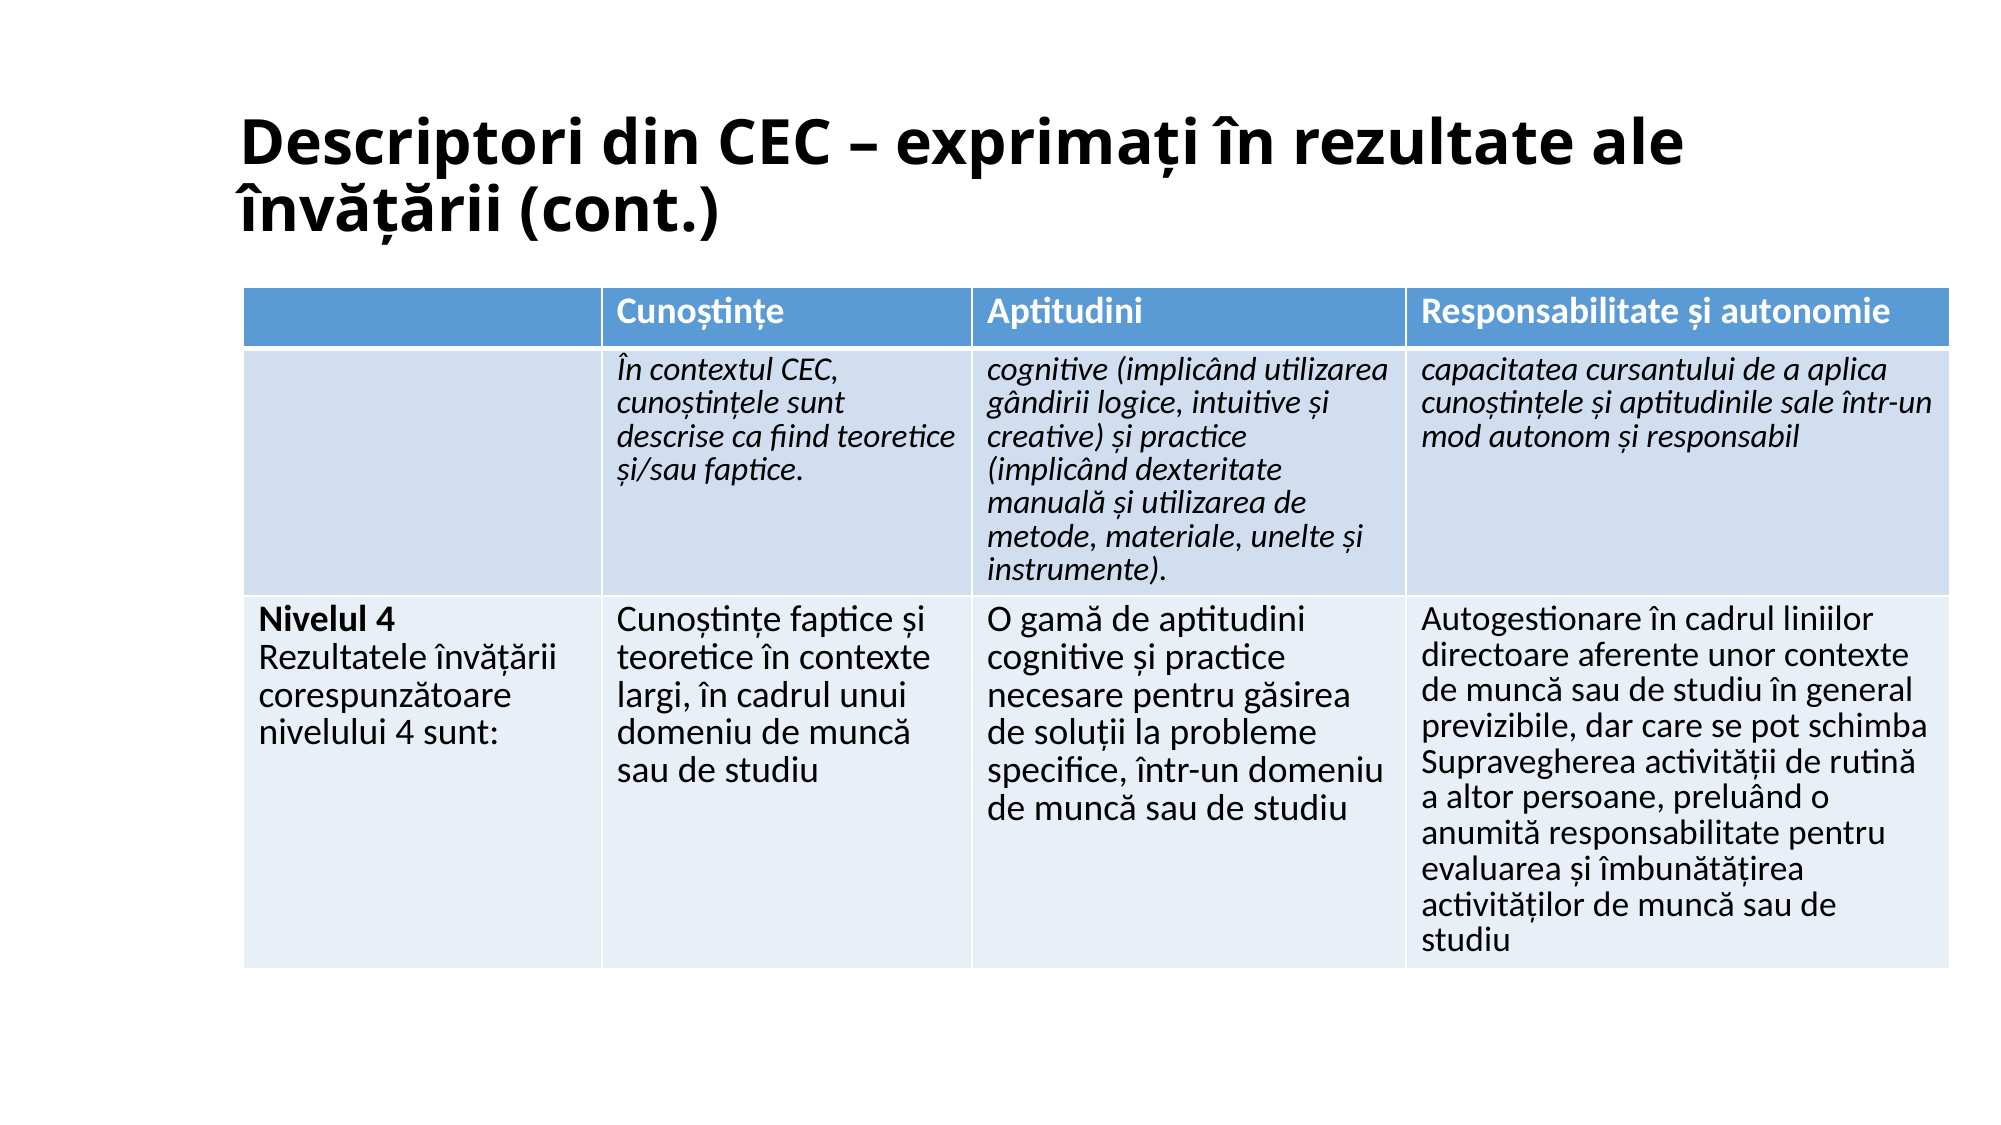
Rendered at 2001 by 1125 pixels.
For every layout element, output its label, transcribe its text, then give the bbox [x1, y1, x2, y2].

table_cell Nivelul 4 Rezultatele învățării corespunzătoare nivelului 4 sunt: [244, 597, 601, 968]
table_header Aptitudini [973, 288, 1405, 346]
table_cell [244, 351, 601, 595]
title Descriptori din CEC – exprimați în rezultate ale învățării (cont.) [224, 89, 1965, 267]
table_cell capacitatea cursantului de a aplica cunoștințele și aptitudinile sale într-un mod autonom și responsabil [1407, 351, 1949, 595]
table_cell Autogestionare în cadrul liniilor directoare aferente unor contexte de muncă sau de studiu în general previzibile, dar care se pot schimba Supravegherea activității de rutină a altor persoane, preluând o anumită responsabilitate pentru evaluarea și îmbunătățirea activităților de muncă sau de studiu [1407, 597, 1949, 968]
table_cell Cunoștințe faptice și teoretice în contexte largi, în cadrul unui domeniu de muncă sau de studiu [603, 597, 971, 968]
table_header [244, 288, 601, 346]
table_header Responsabilitate și autonomie [1407, 288, 1949, 346]
table_cell O gamă de aptitudini cognitive și practice necesare pentru găsirea de soluții la probleme specifice, într-un domeniu de muncă sau de studiu [973, 597, 1405, 968]
table_header Cunoștințe [603, 288, 971, 346]
table_cell În contextul CEC, cunoștințele sunt descrise ca fiind teoretice și/sau faptice. [603, 351, 971, 595]
table_cell cognitive (implicând utilizarea gândirii logice, intuitive și creative) și practice (implicând dexteritate manuală și utilizarea de metode, materiale, unelte și instrumente). [973, 351, 1405, 595]
